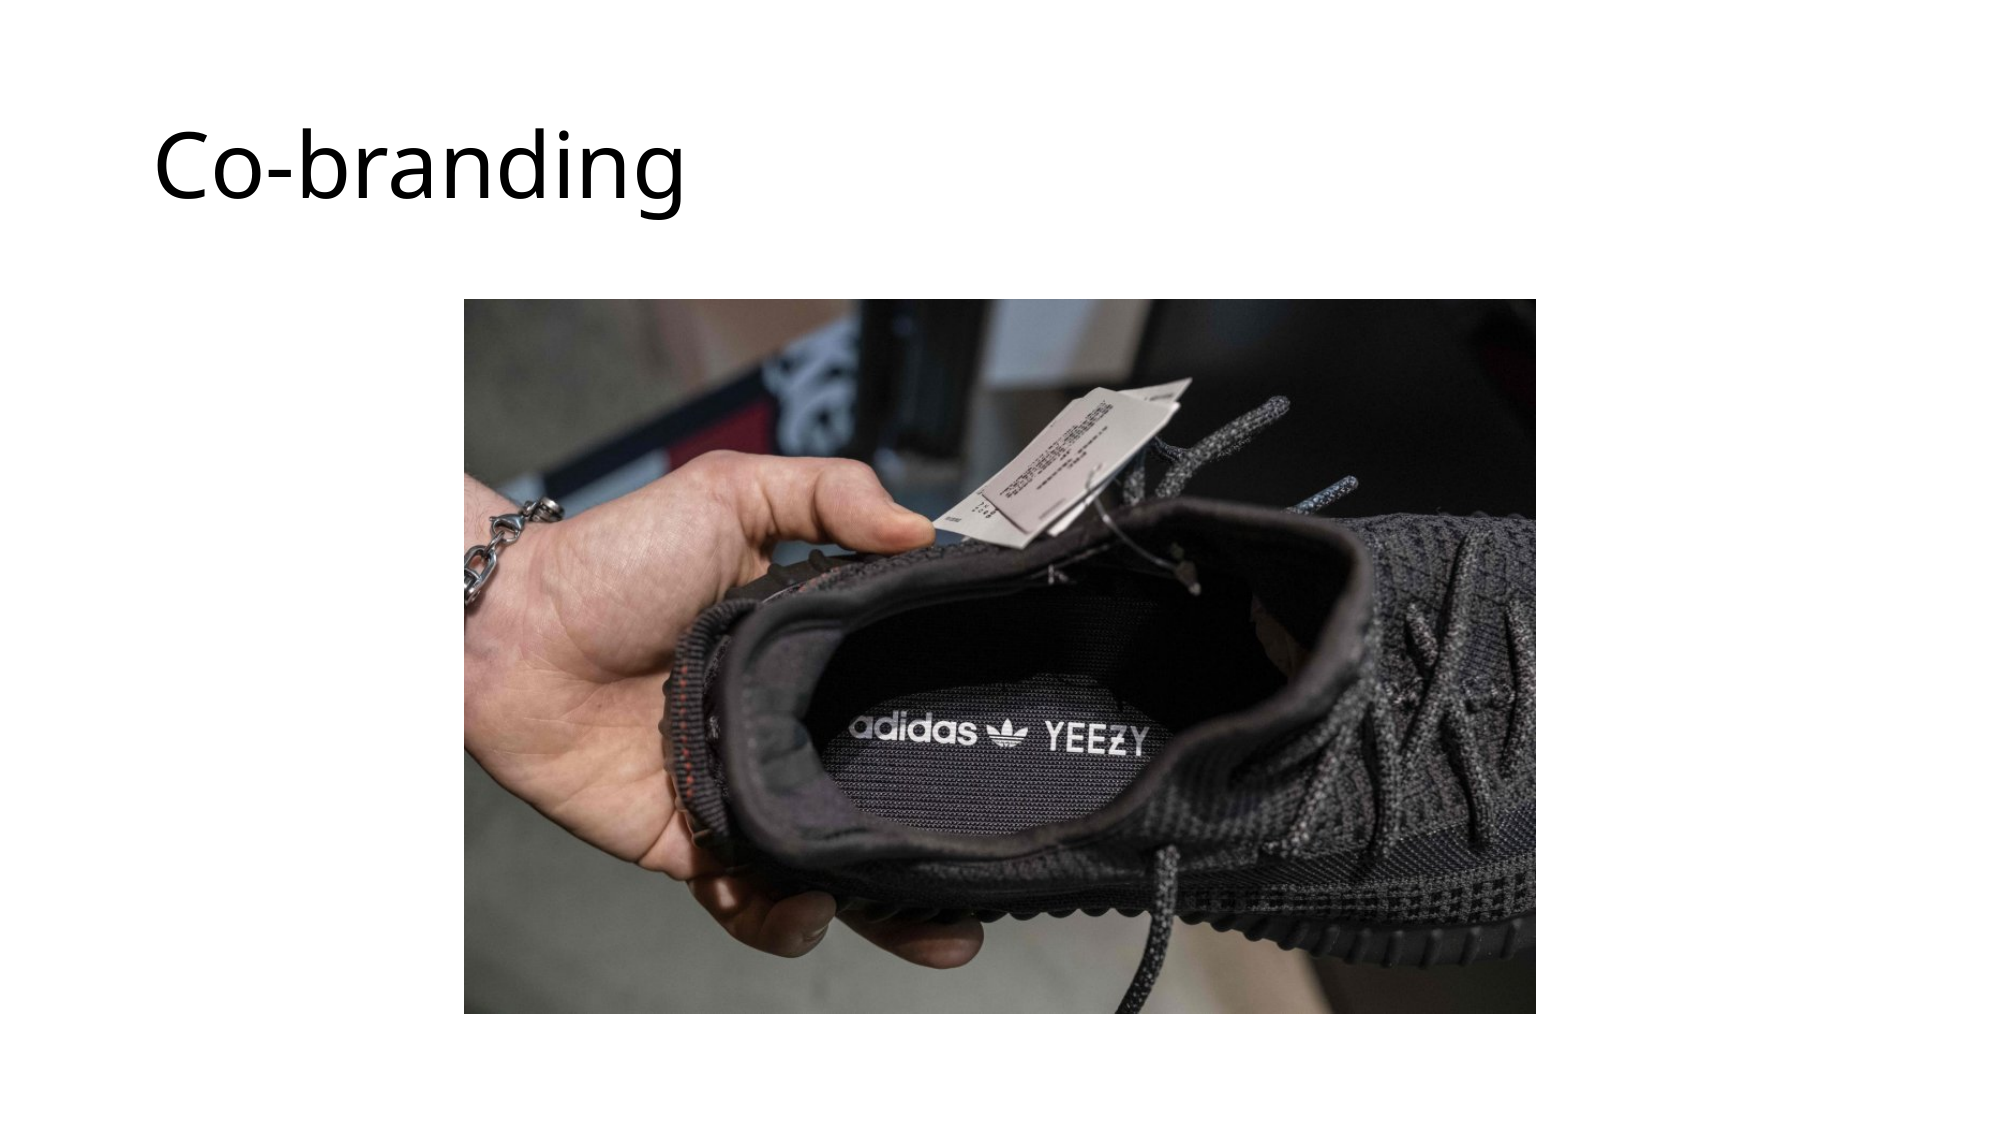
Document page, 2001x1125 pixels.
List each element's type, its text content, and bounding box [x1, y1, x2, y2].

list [463, 298, 1537, 1014]
title Co-branding [137, 59, 1863, 278]
